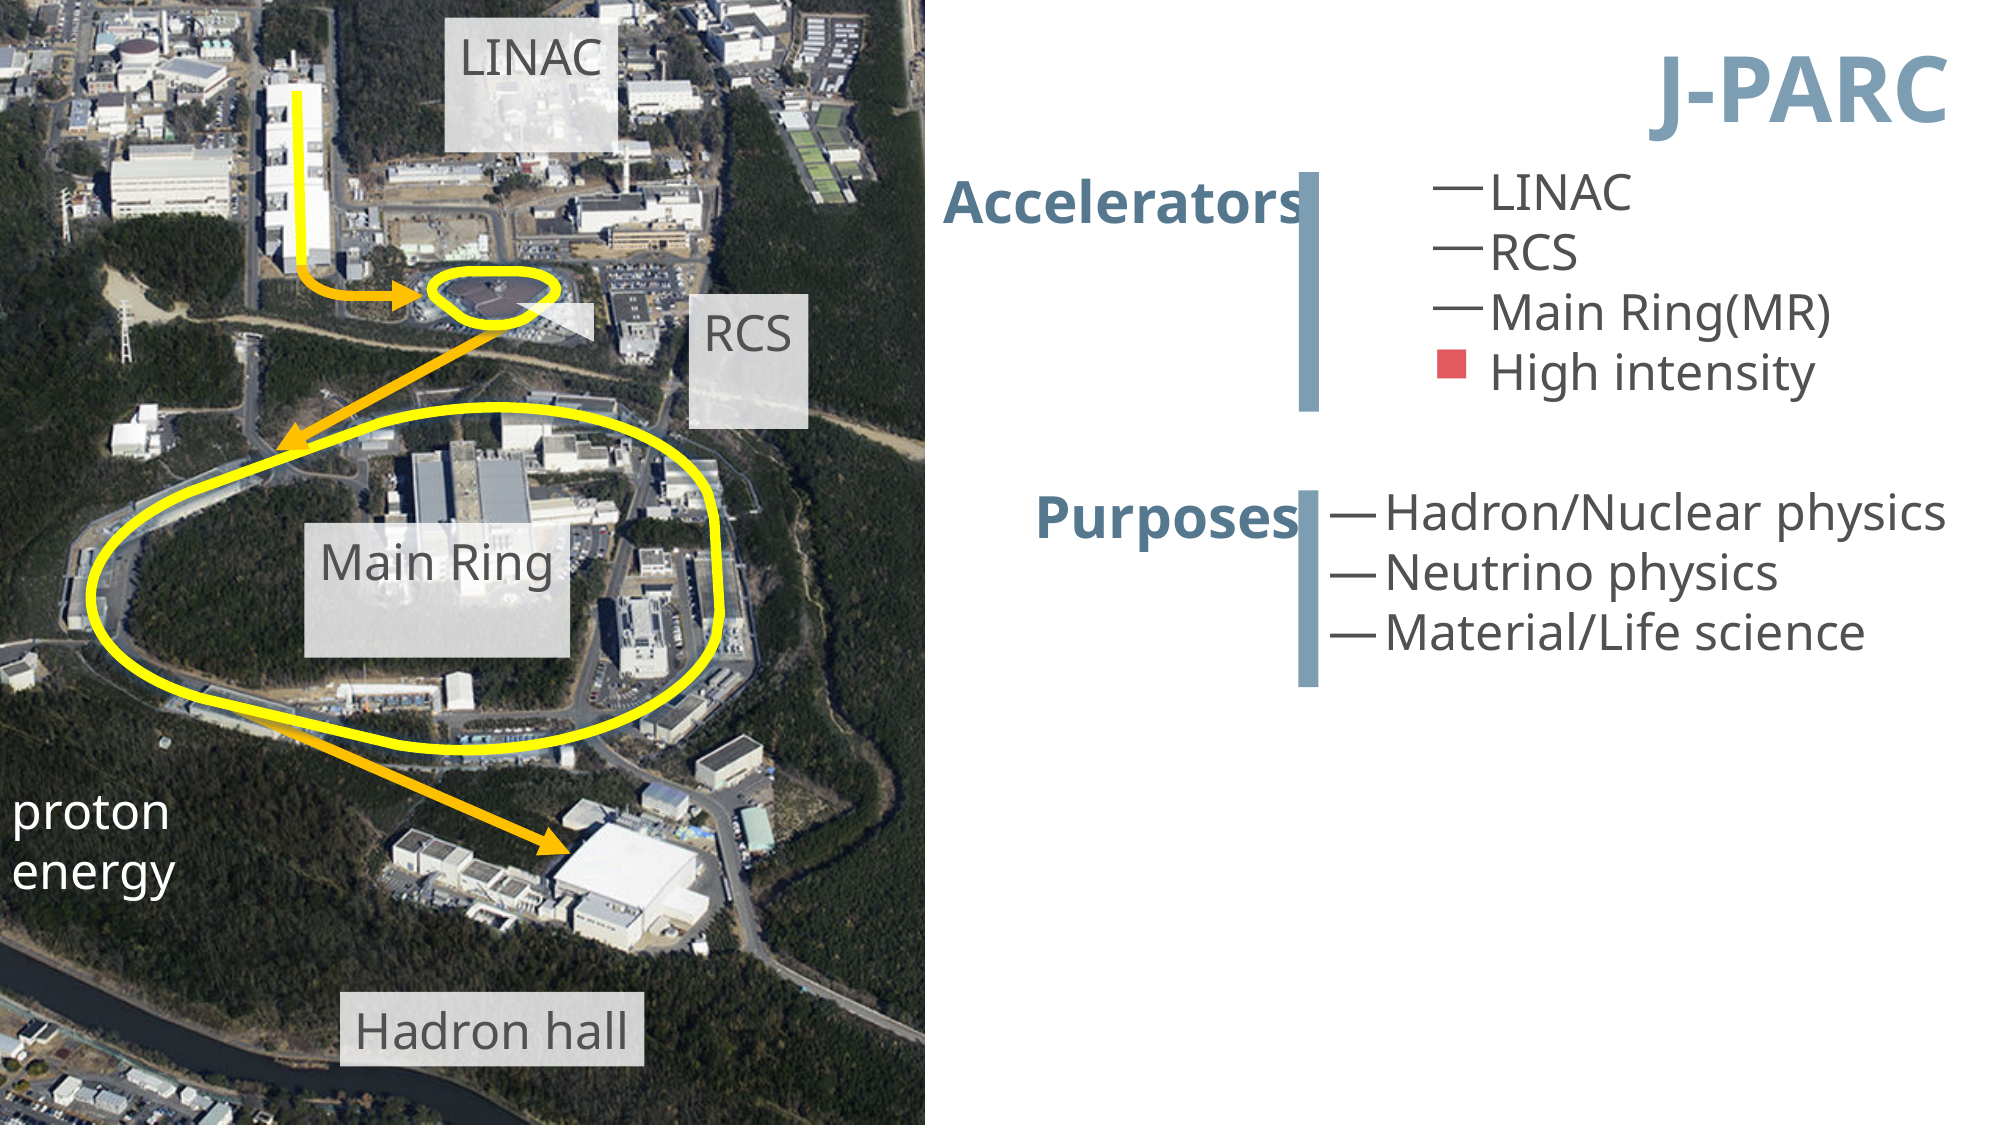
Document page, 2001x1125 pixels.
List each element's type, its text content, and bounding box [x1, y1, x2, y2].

picture [0, 0, 925, 1125]
text_box J-PARC [925, 34, 1967, 151]
text_box Hadron/Nuclear physics Neutrino physics Material/Life science [1316, 472, 1963, 668]
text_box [296, 17, 724, 265]
text_box Purposes [1019, 472, 1316, 558]
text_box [234, 755, 571, 854]
text_box [1298, 171, 1320, 413]
text_box Accelerators [928, 157, 1323, 243]
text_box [301, 234, 424, 296]
text_box [1297, 489, 1319, 688]
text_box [431, 271, 904, 431]
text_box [275, 325, 507, 451]
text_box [90, 412, 718, 755]
